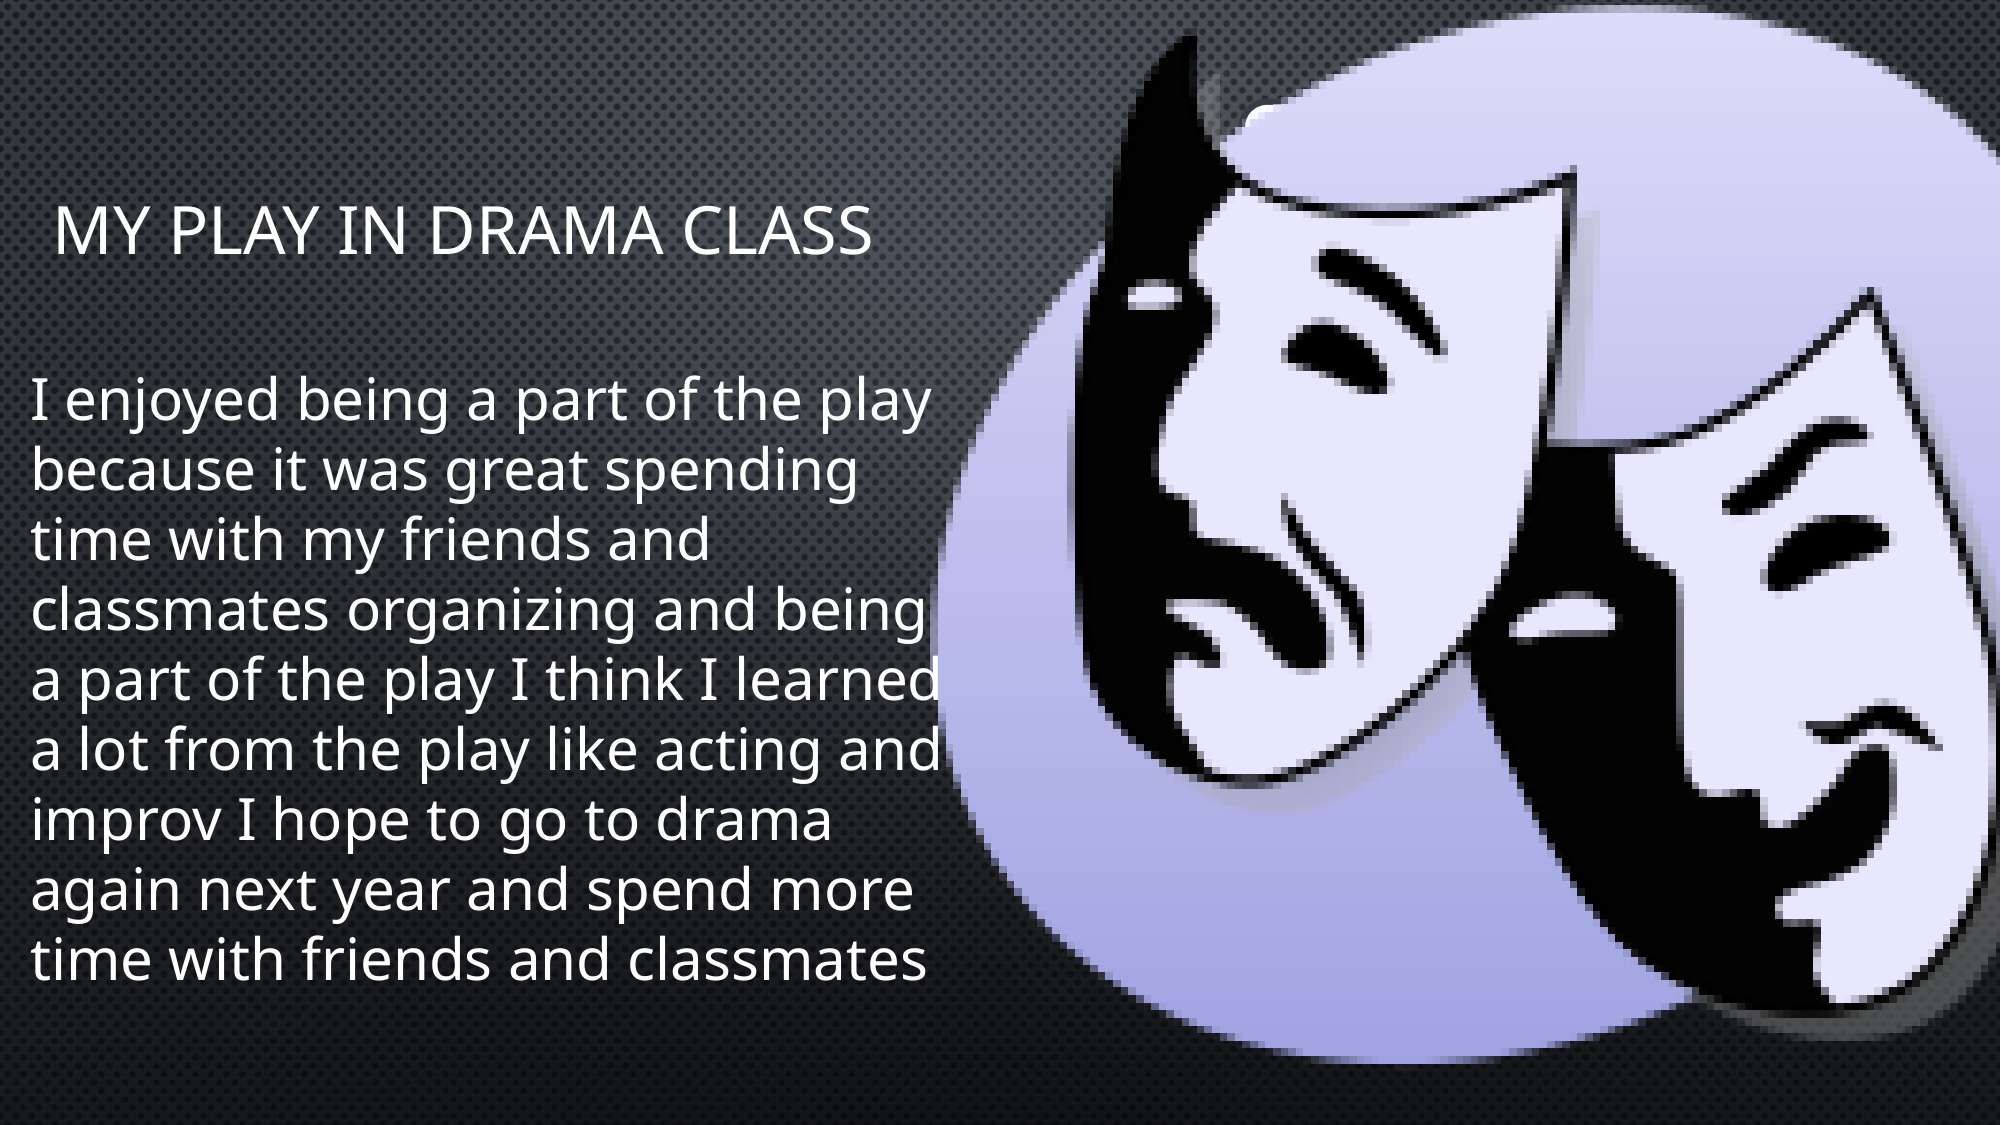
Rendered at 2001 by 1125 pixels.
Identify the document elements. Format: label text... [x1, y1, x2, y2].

text_box [0, 0, 869, 1125]
title My play in drama class [37, 101, 869, 354]
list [869, 0, 2000, 1125]
text_box I enjoyed being a part of the play because it was great spending time with my friends and classmates organizing and being a part of the play I think I learned a lot from the play like acting and improv I hope to go to drama again next year and spend more time with friends and classmates [15, 354, 869, 1000]
